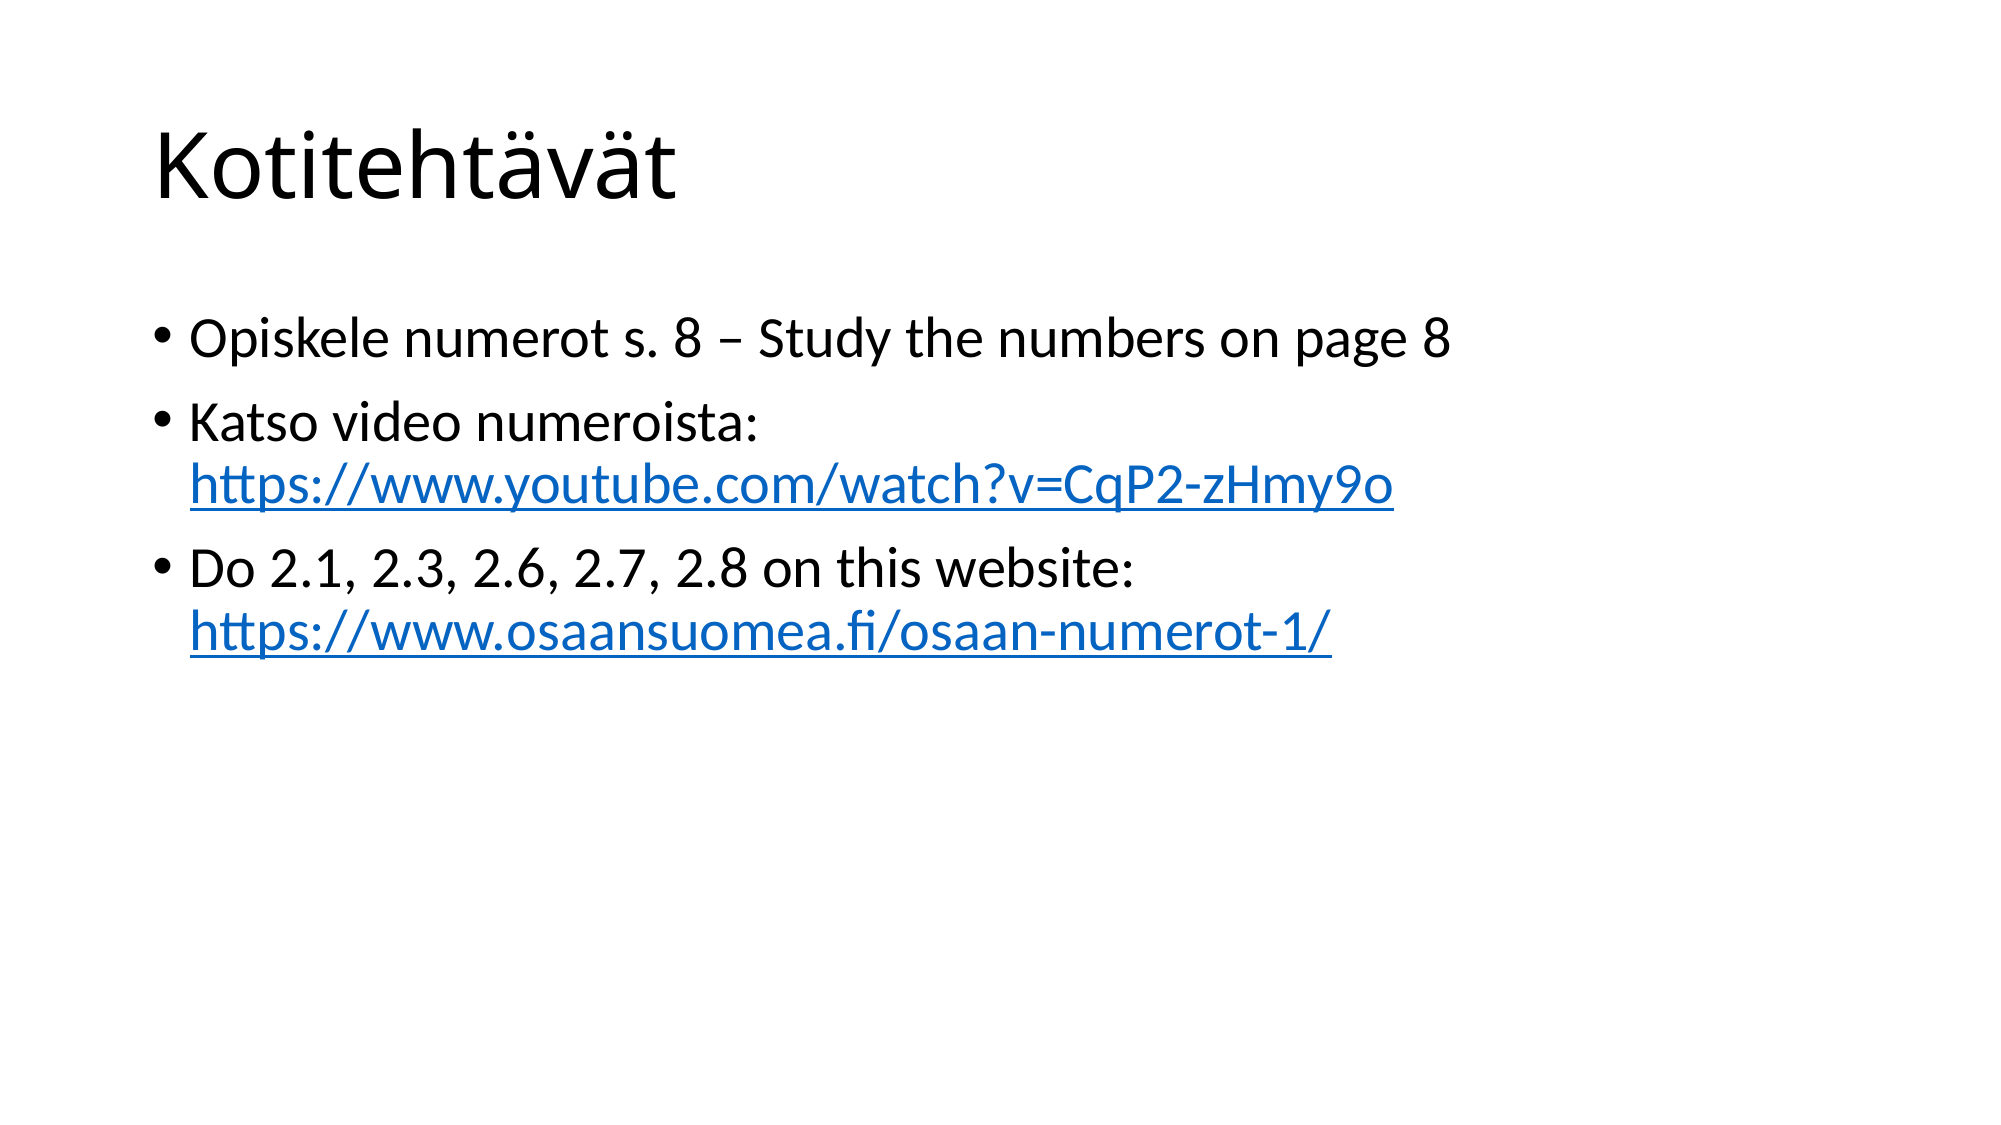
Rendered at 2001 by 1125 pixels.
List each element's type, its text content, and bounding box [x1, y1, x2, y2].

list Opiskele numerot s. 8 – Study the numbers on page 8 Katso video numeroista: https://www.youtube.com/watch?v=CqP2-zHmy9o Do 2.1, 2.3, 2.6, 2.7, 2.8 on this website: https://www.osaansuomea.fi/osaan-numerot-1/ [137, 299, 1863, 1014]
title Kotitehtävät [137, 59, 1863, 278]
